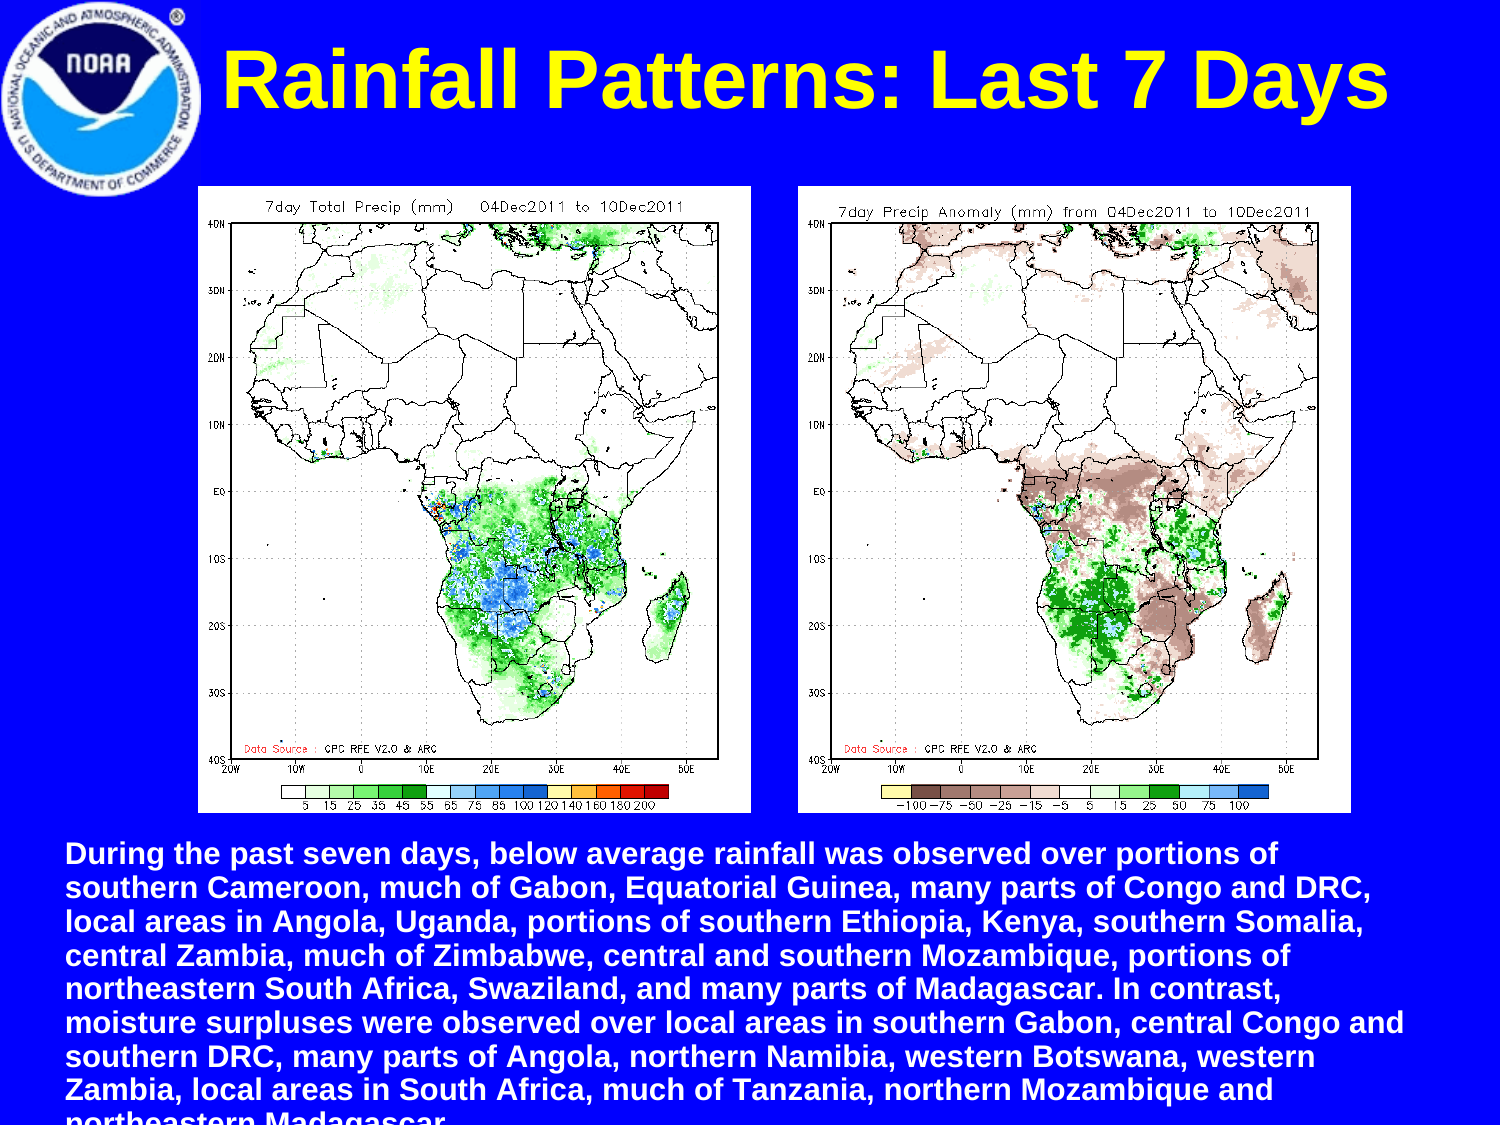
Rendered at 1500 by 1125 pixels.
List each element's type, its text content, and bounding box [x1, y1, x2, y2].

picture [798, 186, 1350, 813]
title Rainfall Patterns: Last 7 Days [174, 0, 1438, 150]
picture [0, 0, 750, 813]
text_box During the past seven days, below average rainfall was observed over portions of southern Cameroon, much of Gabon, Equatorial Guinea, many parts of Congo and DRC, local areas in Angola, Uganda, portions of southern Ethiopia, Kenya, southern Somalia, central Zambia, much of Zimbabwe, central and southern Mozambique, portions of northeastern South Africa, Swaziland, and many parts of Madagascar. In contrast, moisture surpluses were observed over local areas in southern Gabon, central Congo and southern DRC, many parts of Angola, northern Namibia, western Botswana, western Zambia, local areas in South Africa, much of Tanzania, northern Mozambique and northeastern Madagascar. [50, 830, 1438, 1125]
